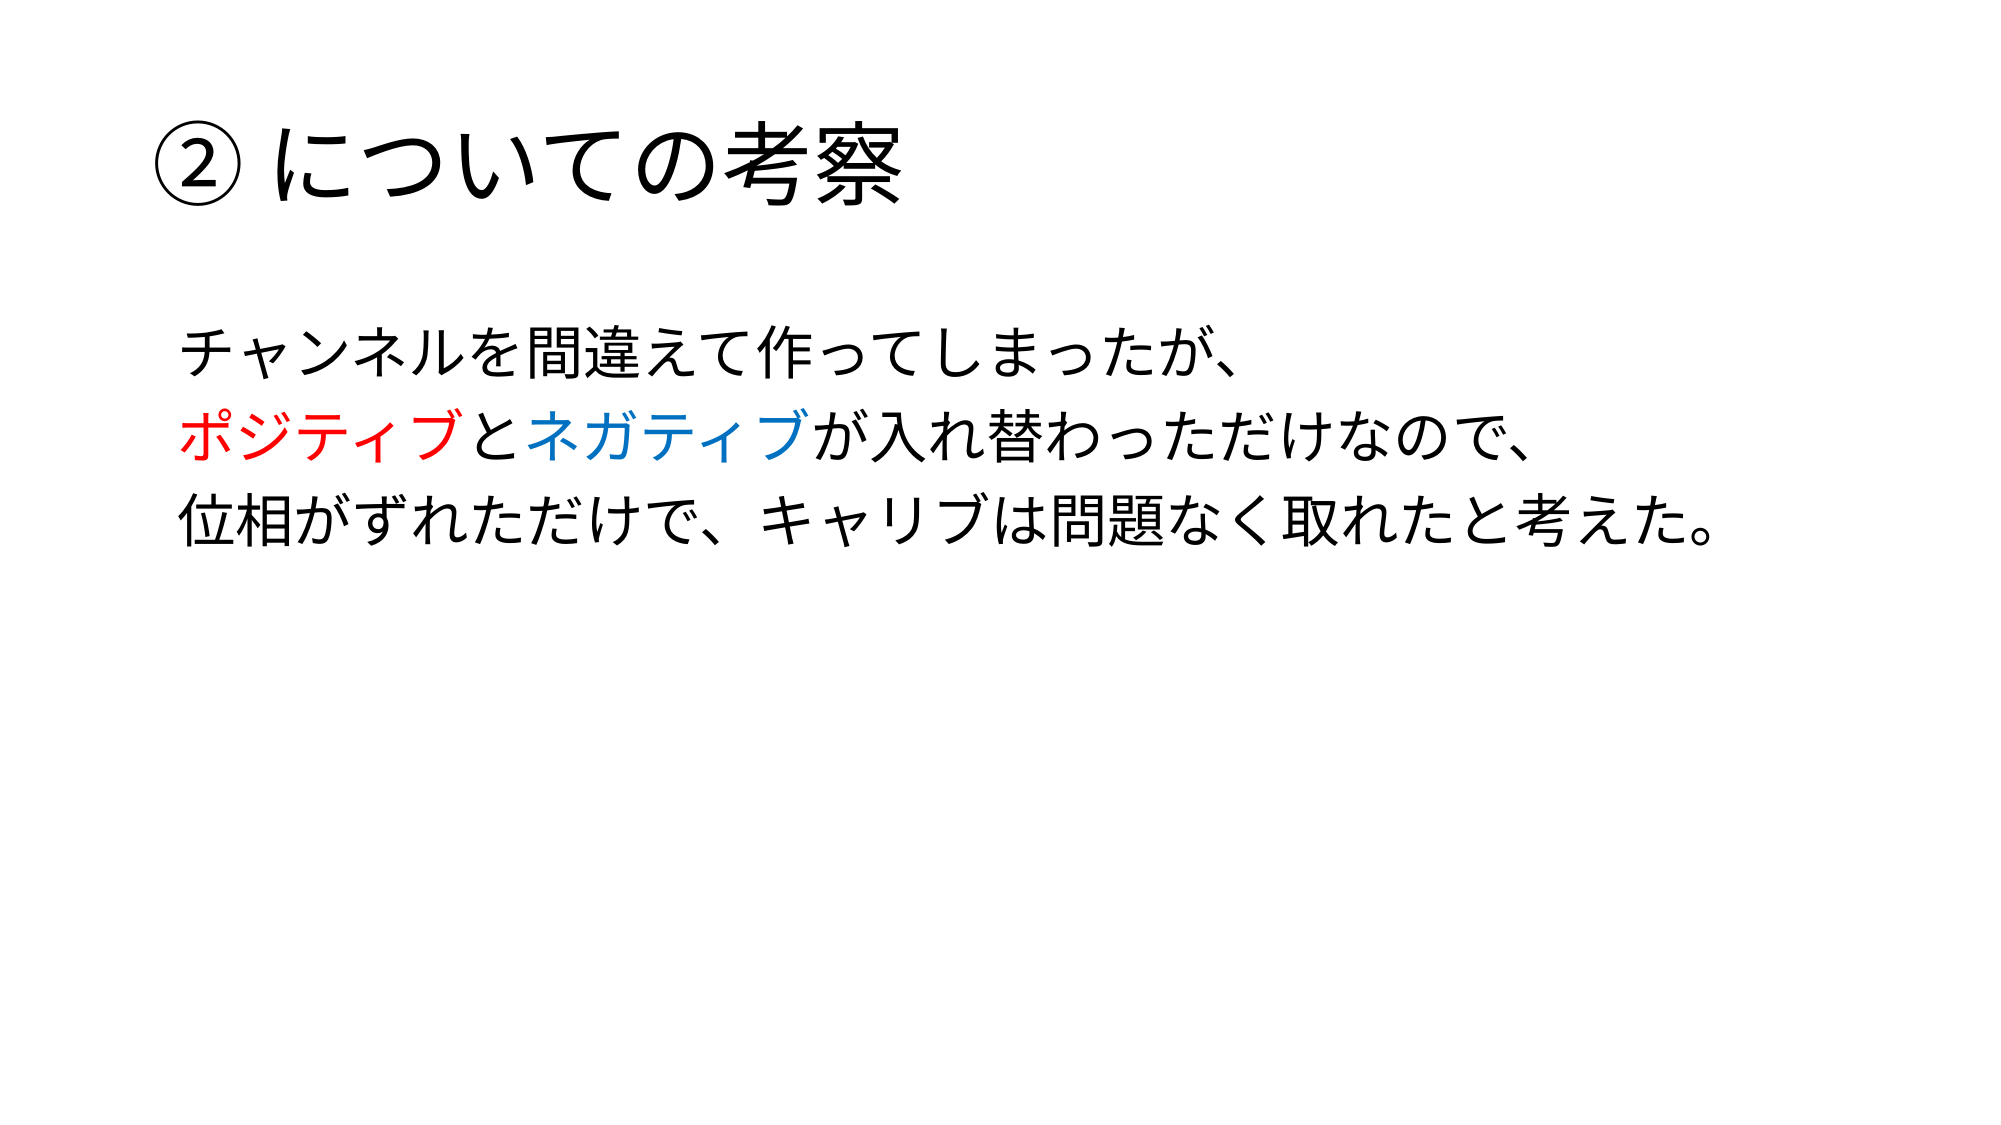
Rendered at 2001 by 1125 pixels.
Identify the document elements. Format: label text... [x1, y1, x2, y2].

title ②についての考察 [137, 59, 1863, 278]
list チャンネルを間違えて作ってしまったが、 ポジティブとネガティブが入れ替わっただけなので、 位相がずれただけで、キャリブは問題なく取れたと考えた。 [162, 317, 1888, 1031]
